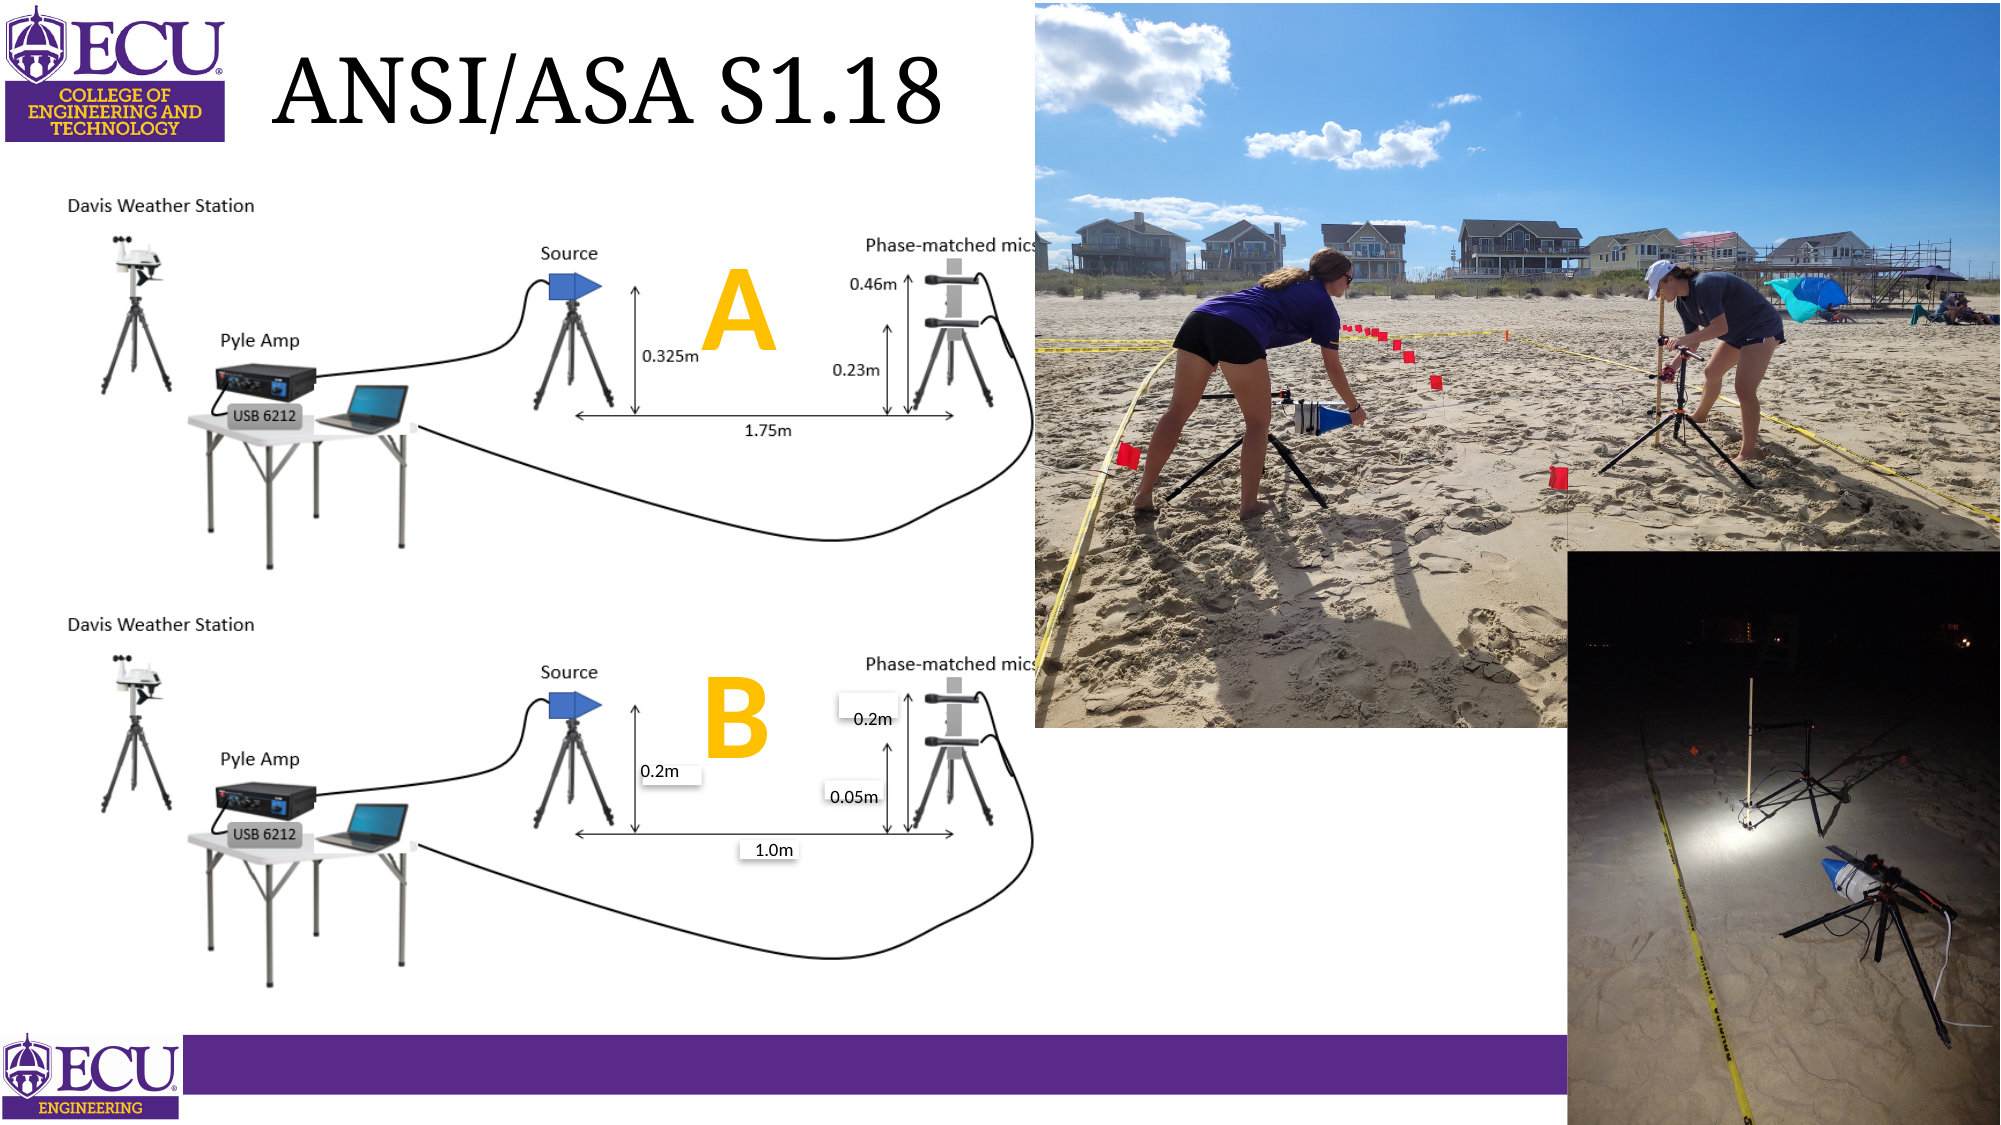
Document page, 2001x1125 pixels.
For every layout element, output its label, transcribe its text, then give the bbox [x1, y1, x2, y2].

title ANSI/ASA S1.18 [257, 0, 1608, 181]
picture [55, 3, 2000, 1125]
picture [0, 1030, 183, 1124]
picture [0, 1, 231, 142]
